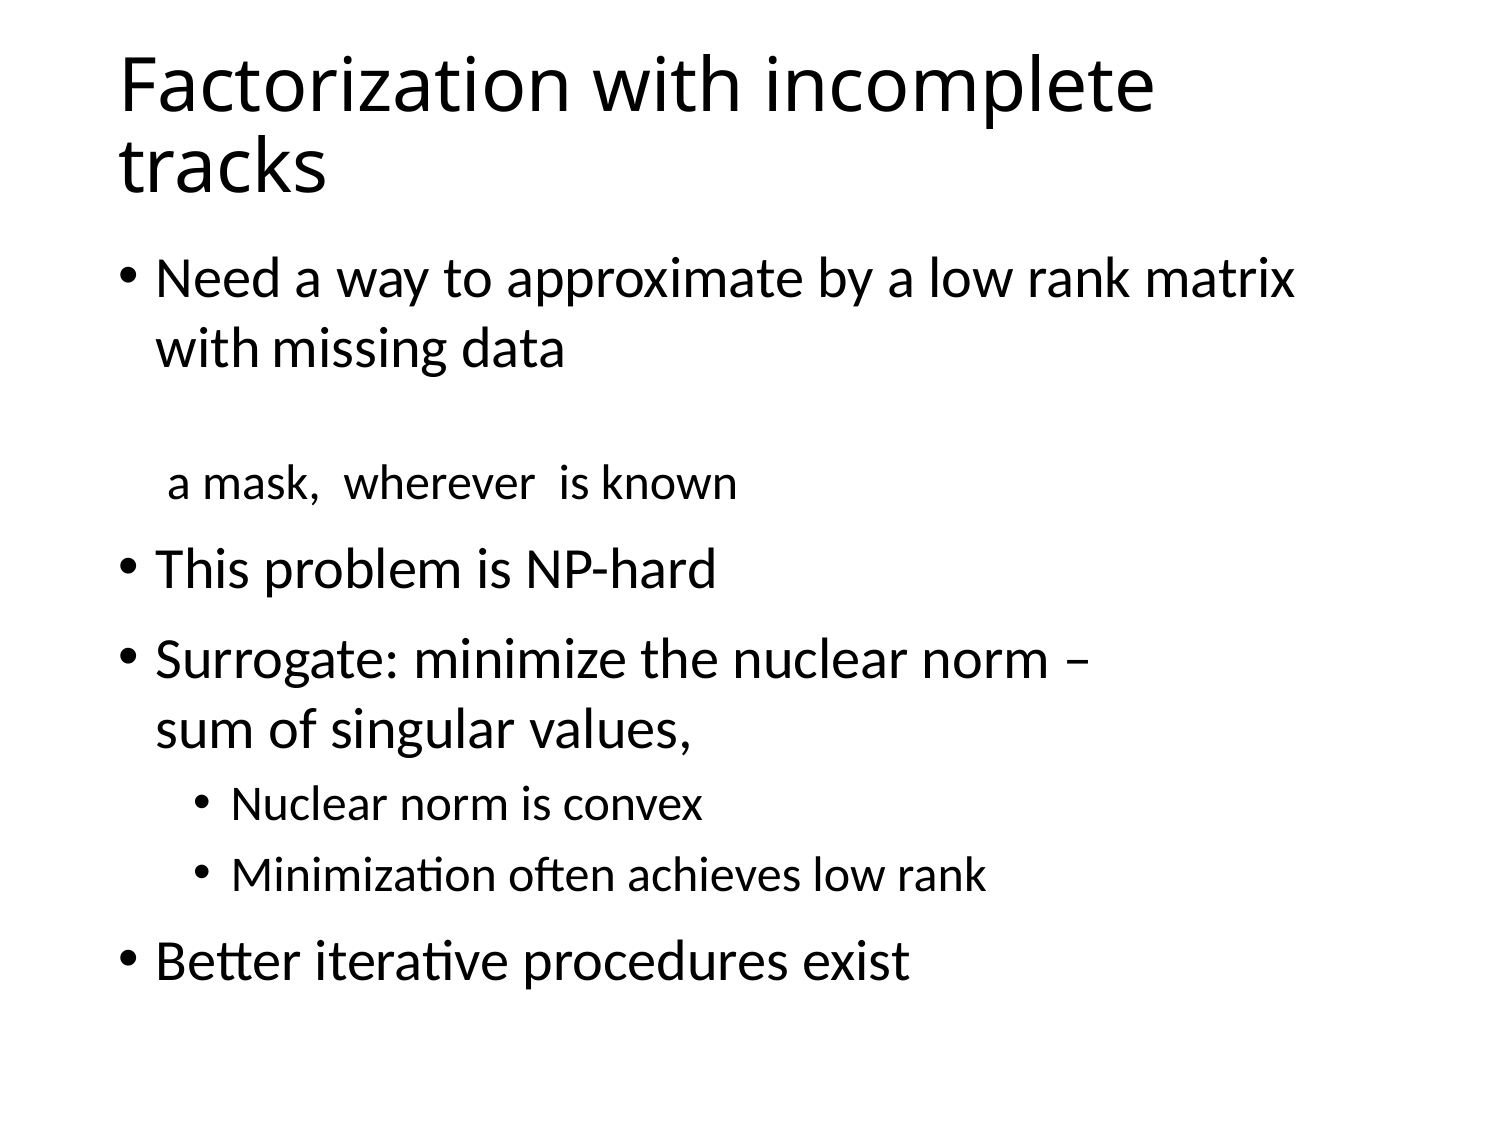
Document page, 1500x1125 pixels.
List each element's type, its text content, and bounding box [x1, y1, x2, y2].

title Factorization with incomplete tracks [103, 59, 1397, 196]
